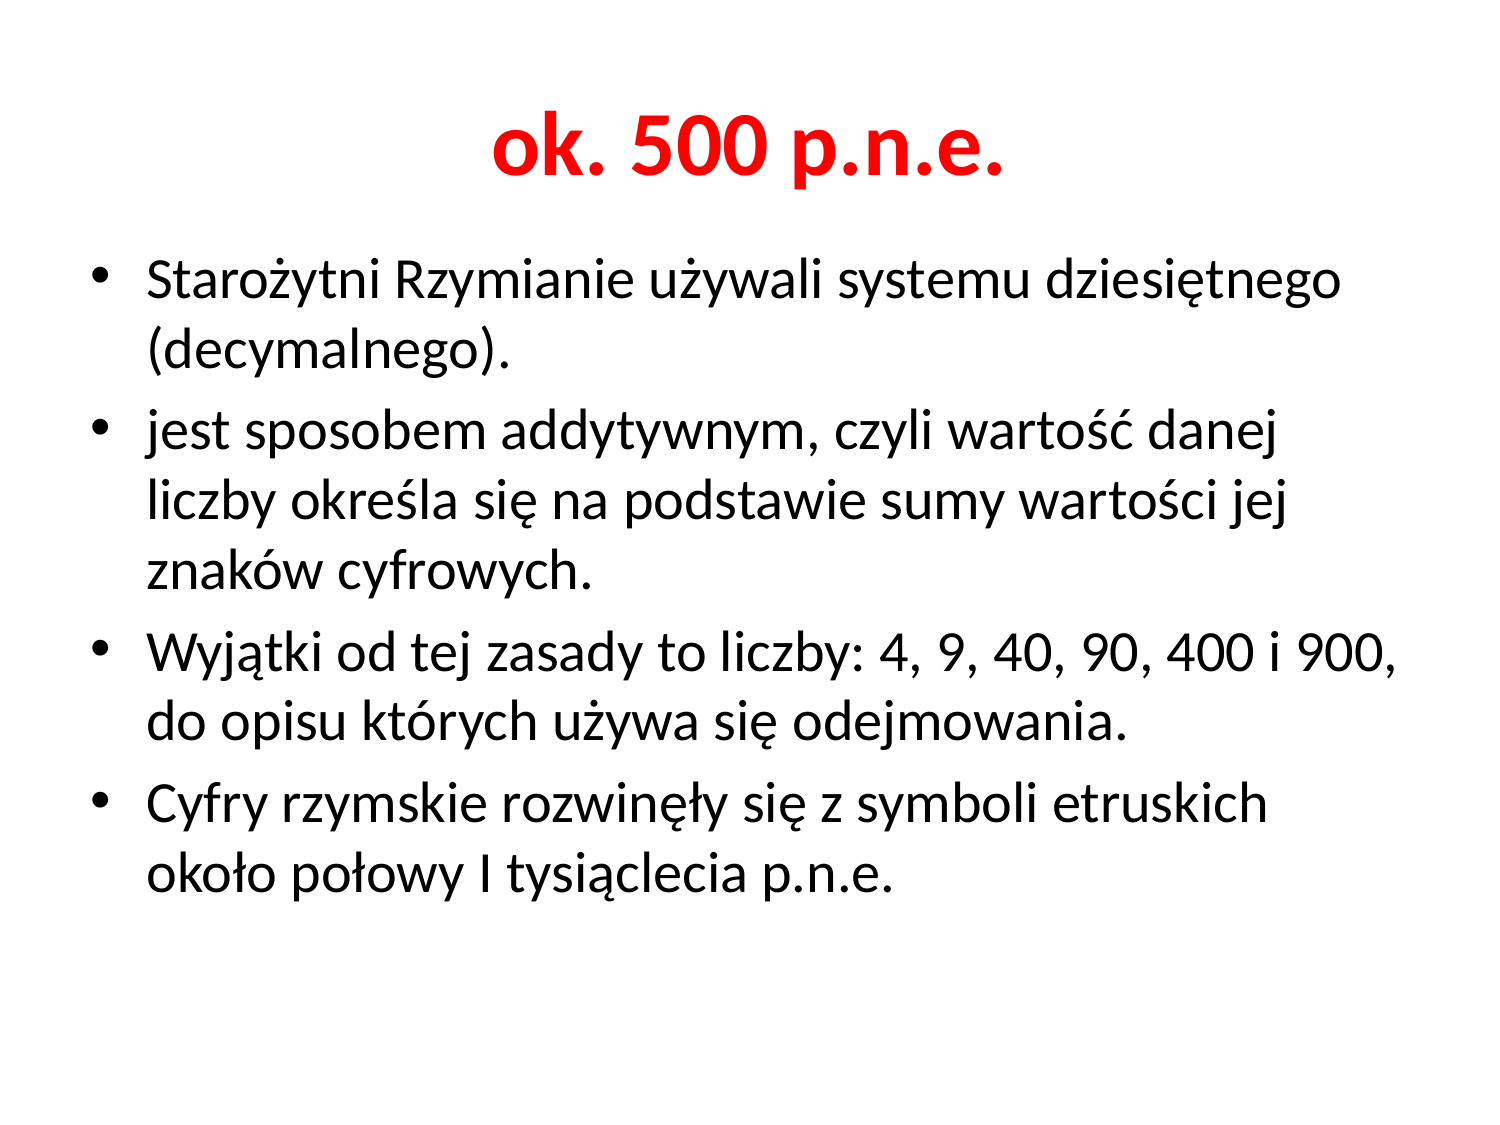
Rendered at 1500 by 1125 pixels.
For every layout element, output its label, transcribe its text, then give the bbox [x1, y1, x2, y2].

list Starożytni Rzymianie używali systemu dziesiętnego (decymalnego). jest sposobem addytywnym, czyli wartość danej liczby określa się na podstawie sumy wartości jej znaków cyfrowych. Wyjątki od tej zasady to liczby: 4, 9, 40, 90, 400 i 900, do opisu których używa się odejmowania. Cyfry rzymskie rozwinęły się z symboli etruskich około połowy I tysiąclecia p.n.e. [75, 232, 1425, 1005]
title ok. 500 p.n.e. [75, 45, 1425, 232]
